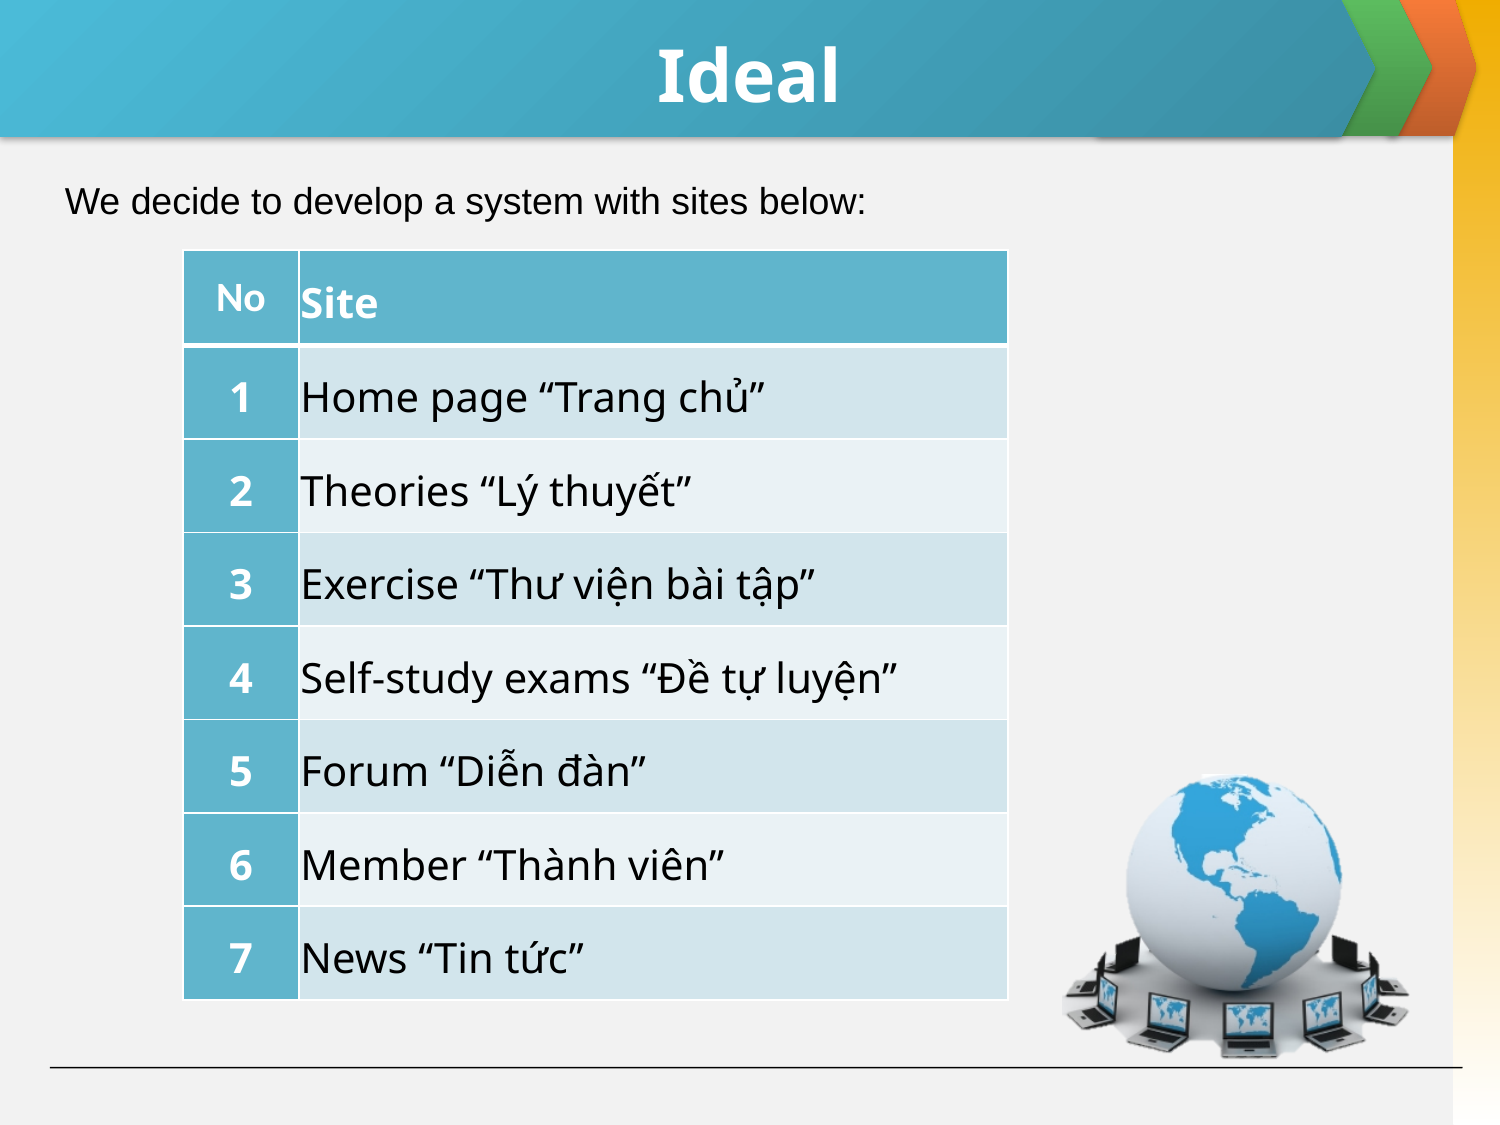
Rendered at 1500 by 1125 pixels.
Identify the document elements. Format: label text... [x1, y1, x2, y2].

table_cell Self-study exams “Đề tự luyện” [300, 627, 1007, 719]
table_cell 5 [184, 720, 298, 812]
table_cell Member “Thành viên” [300, 814, 1007, 905]
table_cell Forum “Diễn đàn” [300, 720, 1007, 812]
text_box We decide to develop a system with sites below: [50, 169, 1142, 230]
table_cell 6 [184, 814, 298, 905]
table_cell News “Tin tức” [300, 907, 1007, 999]
table_cell Theories “Lý thuyết” [300, 440, 1007, 532]
table_cell Home page “Trang chủ” [300, 348, 1007, 438]
table_header Site [300, 251, 1007, 343]
table_cell 1 [184, 348, 298, 438]
table_header No [184, 251, 298, 343]
table_cell 3 [184, 533, 298, 625]
table_cell 2 [184, 440, 298, 532]
table_cell Exercise “Thư viện bài tập” [300, 533, 1007, 625]
table_cell 4 [184, 627, 298, 719]
table_cell 7 [184, 907, 298, 999]
title Ideal [75, 21, 1425, 125]
picture [1062, 774, 1416, 1062]
